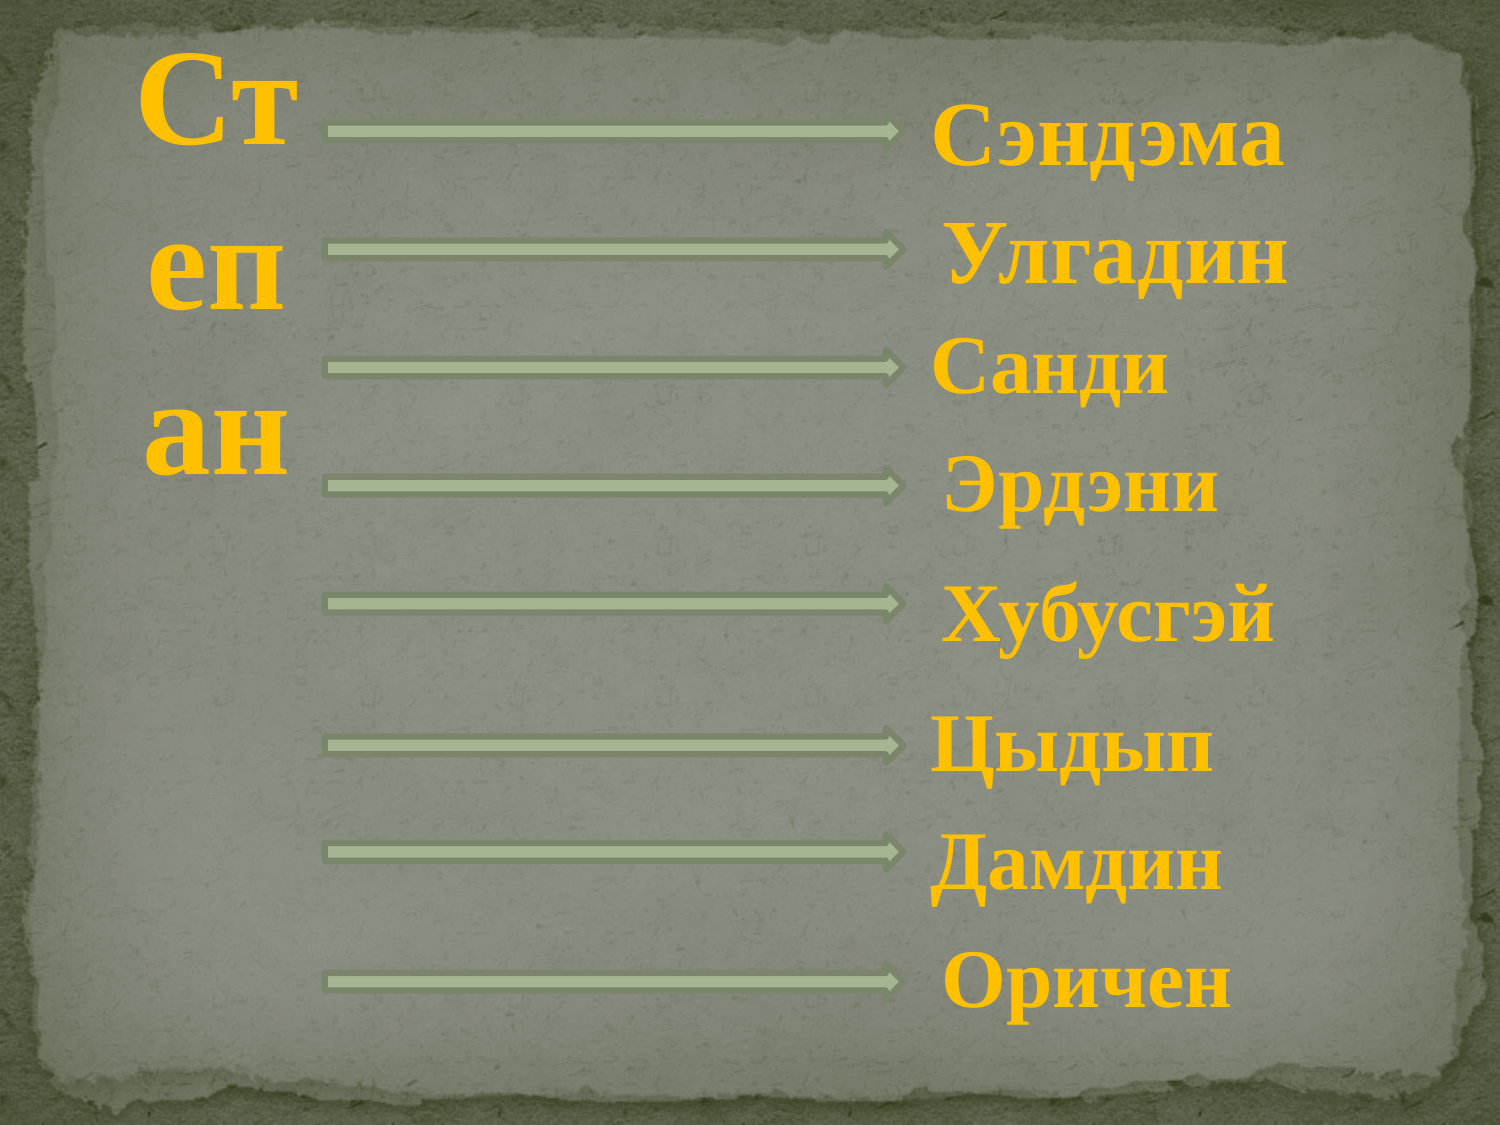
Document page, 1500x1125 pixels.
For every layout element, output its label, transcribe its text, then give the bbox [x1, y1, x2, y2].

text_box Санди [915, 302, 1353, 418]
text_box [321, 465, 907, 507]
text_box Улгадин [927, 191, 1388, 310]
text_box Эрдэни [927, 420, 1388, 536]
text_box Сэндэма [915, 66, 1447, 191]
text_box [321, 961, 907, 1003]
text_box Оричен [927, 916, 1329, 1032]
text_box Хубусгэй [927, 550, 1376, 666]
text_box [321, 724, 907, 767]
text_box Дамдин [915, 798, 1317, 914]
text_box [321, 346, 907, 389]
text_box [321, 831, 907, 873]
text_box [321, 583, 907, 625]
text_box [321, 110, 907, 152]
text_box [321, 228, 907, 270]
text_box Цыдып [915, 680, 1416, 796]
text_box Степан [112, 0, 322, 510]
